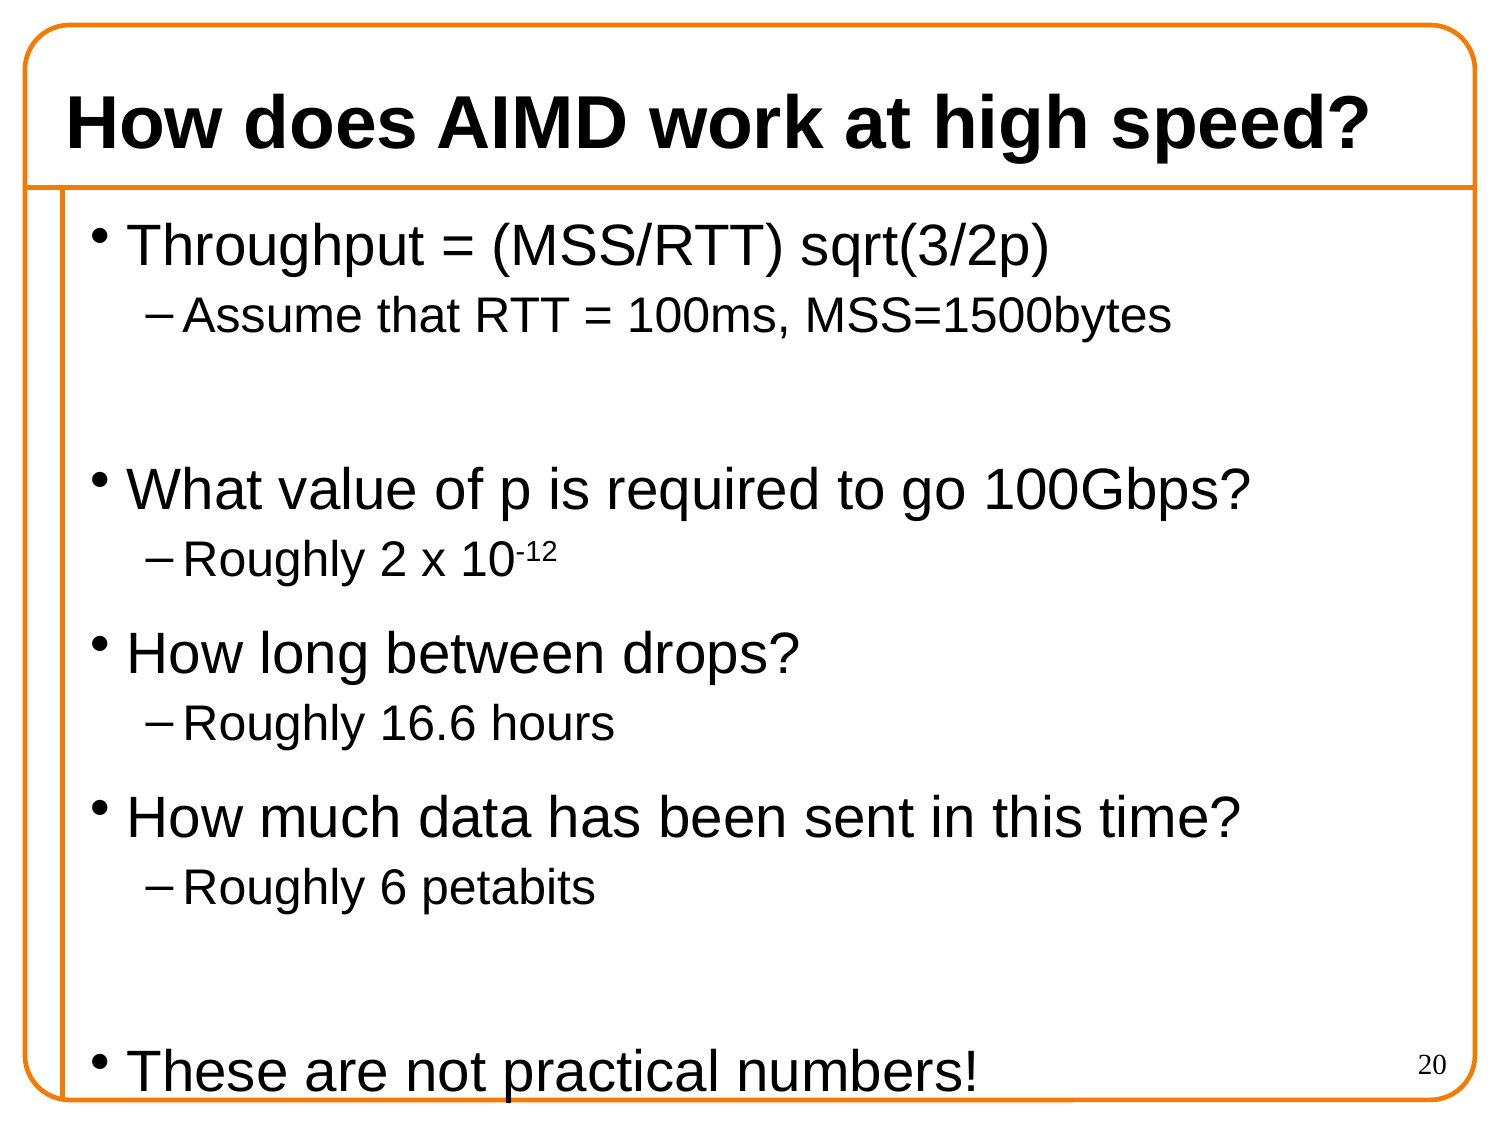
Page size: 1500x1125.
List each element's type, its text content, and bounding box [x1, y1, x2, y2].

list Throughput = (MSS/RTT) sqrt(3/2p) Assume that RTT = 100ms, MSS=1500bytes What value of p is required to go 100Gbps? Roughly 2 x 10-12 How long between drops? Roughly 16.6 hours How much data has been sent in this time? Roughly 6 petabits These are not practical numbers! [75, 200, 1463, 1100]
title How does AIMD work at high speed? [50, 62, 1500, 175]
slide_number 20 [1312, 1037, 1463, 1101]
